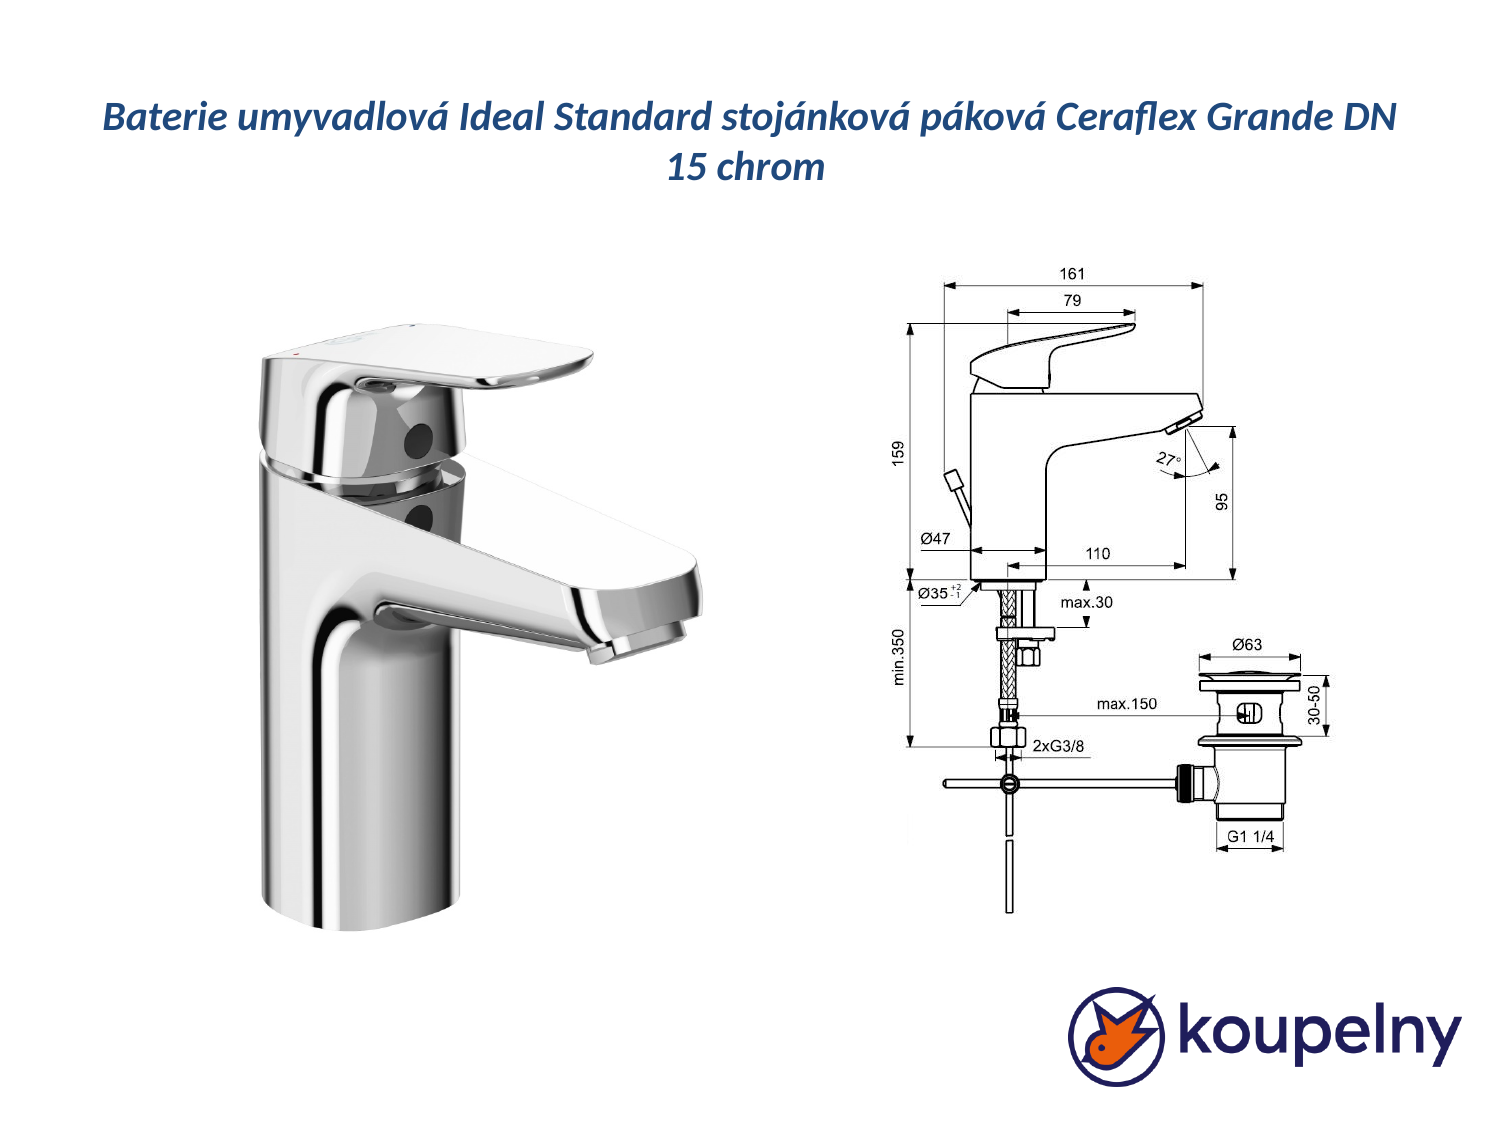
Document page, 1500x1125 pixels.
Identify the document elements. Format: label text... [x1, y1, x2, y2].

title Baterie umyvadlová Ideal Standard stojánková páková Ceraflex Grande DN 15 chrom [75, 45, 1425, 233]
picture [1068, 987, 1462, 1087]
picture [241, 299, 708, 941]
picture [891, 266, 1342, 914]
